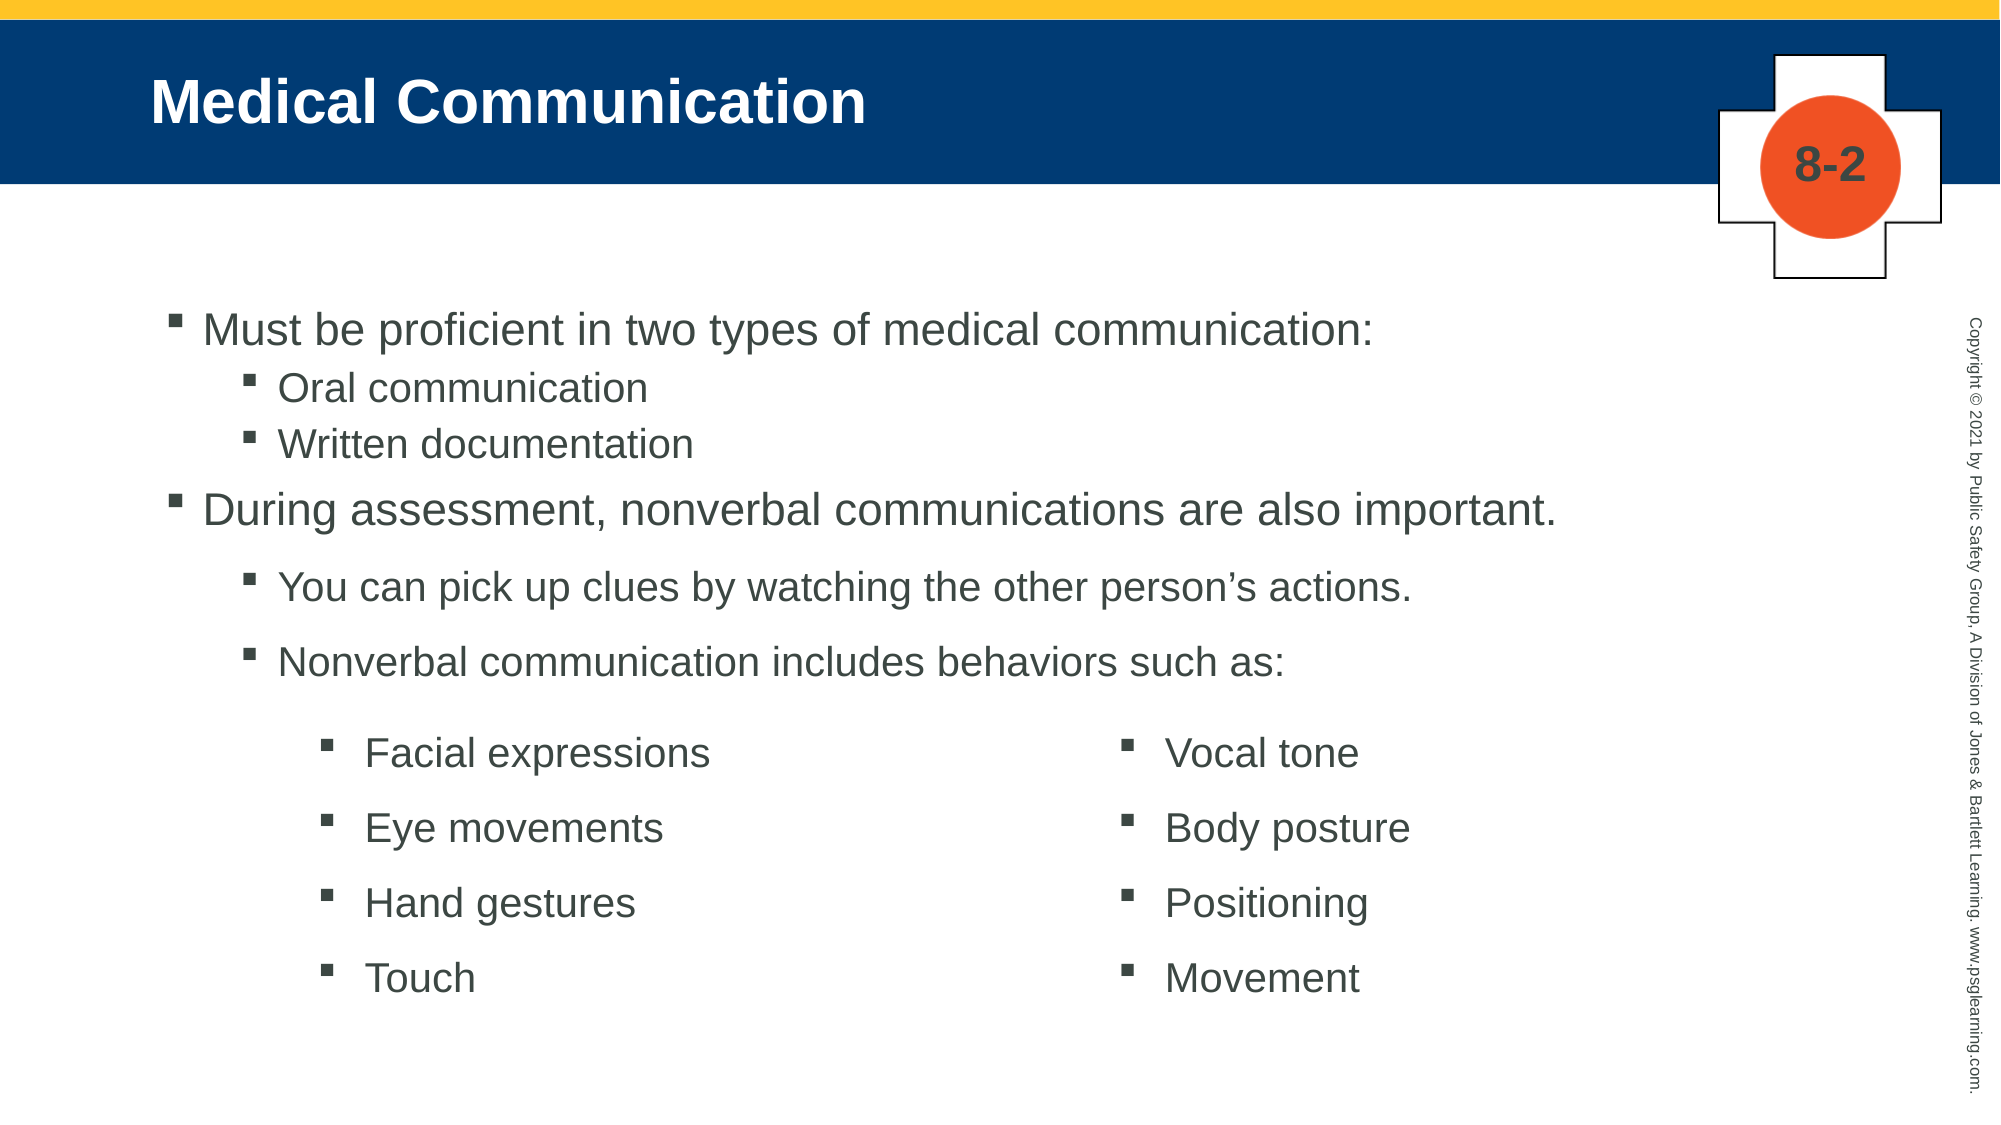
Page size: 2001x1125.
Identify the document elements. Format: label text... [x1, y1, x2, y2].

title Medical Communication [0, 19, 2000, 185]
text_box Facial expressions Eye movements Hand gestures Touch Vocal tone Body posture Positioning Movement [152, 718, 1784, 1125]
list Must be proficient in two types of medical communication: Oral communication Written documentation During assessment, nonverbal communications are also important. You can pick up clues by watching the other person’s actions. Nonverbal communication includes behaviors such as: [150, 292, 1791, 1068]
picture [1718, 54, 1942, 279]
